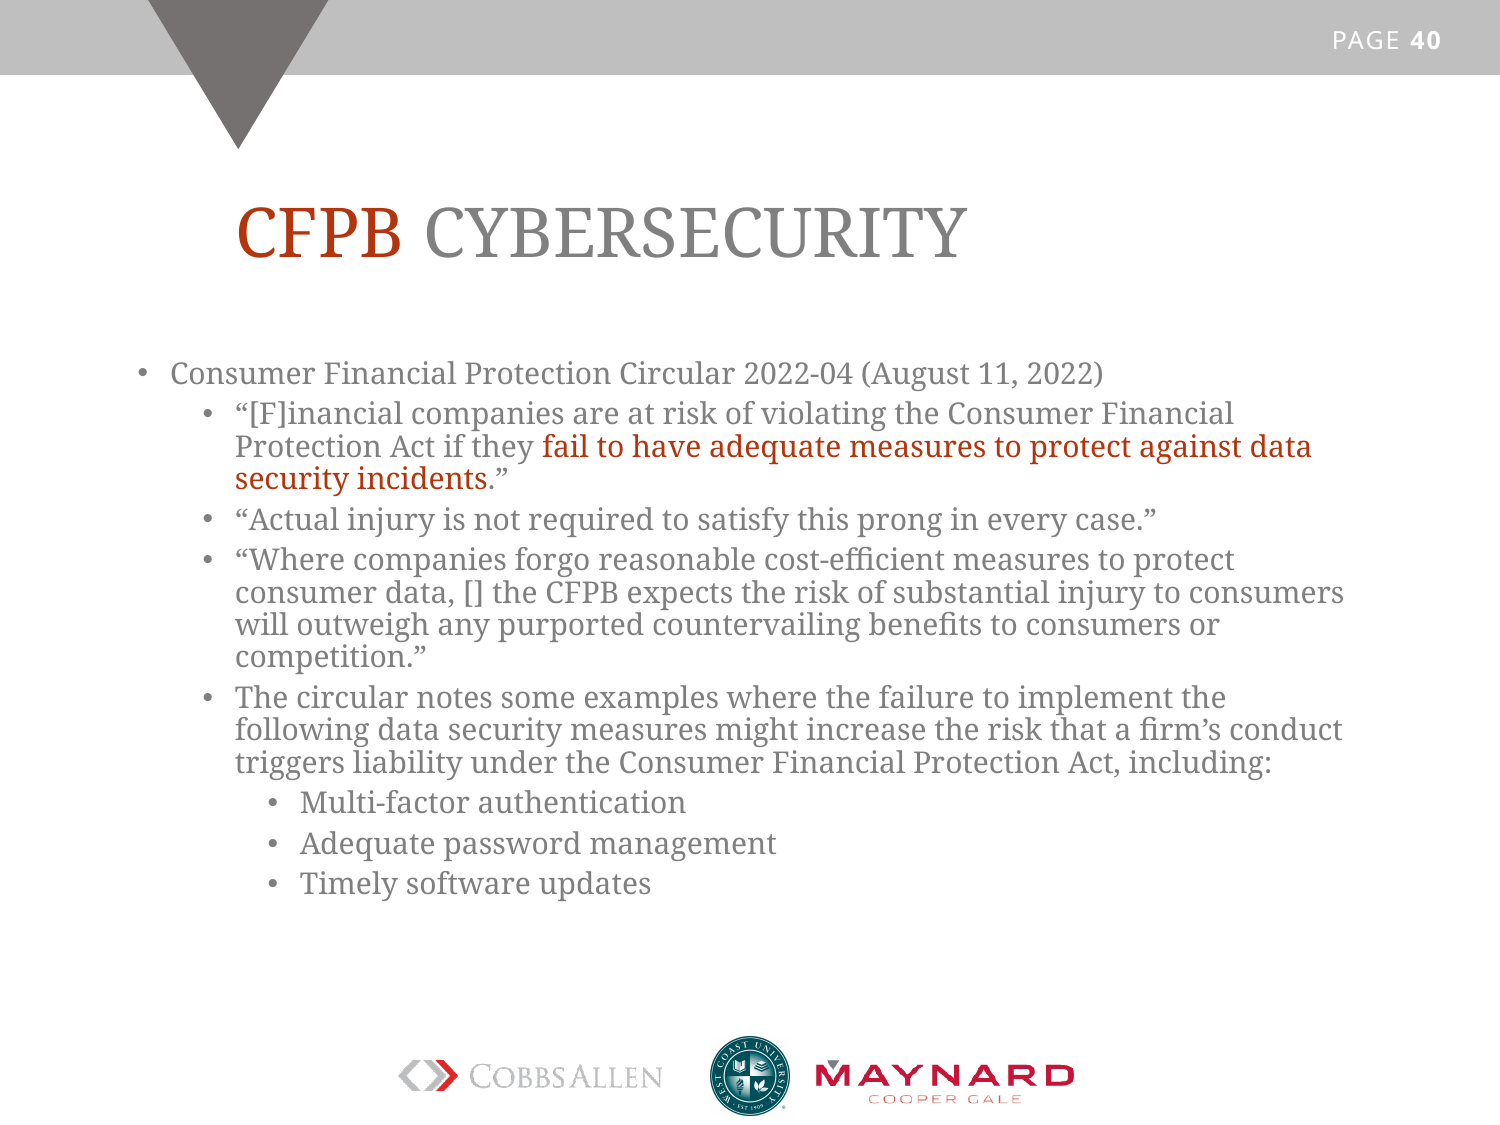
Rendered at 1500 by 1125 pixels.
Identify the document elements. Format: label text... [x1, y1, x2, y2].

picture [710, 1036, 790, 1116]
picture [816, 1060, 1074, 1104]
title CFPB Cybersecurity [235, 198, 1436, 274]
picture [398, 1060, 662, 1091]
list Consumer Financial Protection Circular 2022-04 (August 11, 2022) “[F]inancial companies are at risk of violating the Consumer Financial Protection Act if they fail to have adequate measures to protect against data security incidents.” “Actual injury is not required to satisfy this prong in every case.” “Where companies forgo reasonable cost-efficient measures to protect consumer data, [] the CFPB expects the risk of substantial injury to consumers will outweigh any purported countervailing benefits to consumers or competition.” The circular notes some examples where the failure to implement the following data security measures might increase the risk that a firm’s conduct triggers liability under the Consumer Financial Protection Act, including: Multi-factor authentication Adequate password management Timely software updates [122, 314, 1368, 941]
